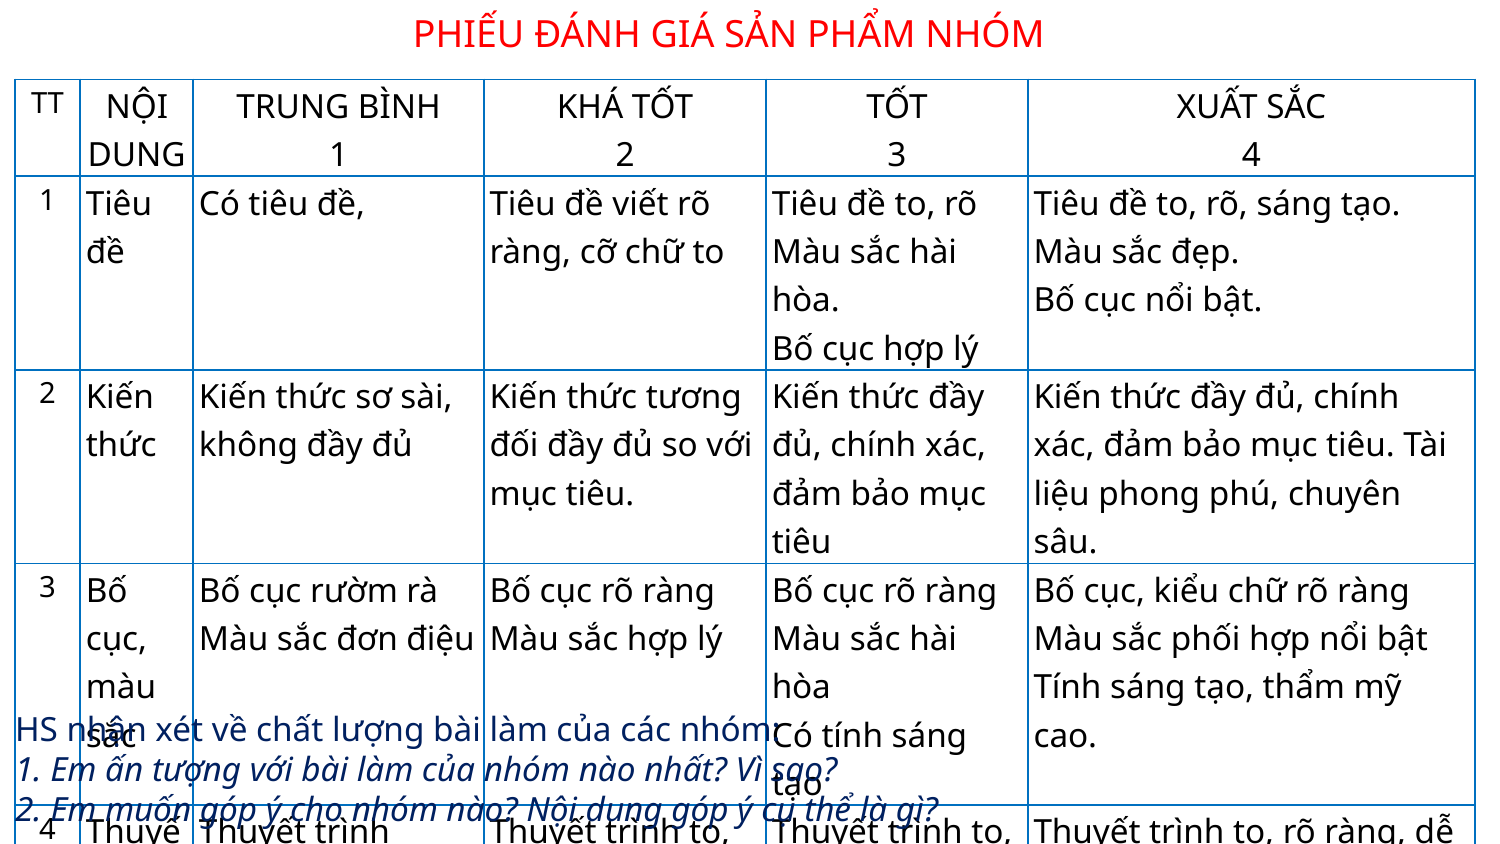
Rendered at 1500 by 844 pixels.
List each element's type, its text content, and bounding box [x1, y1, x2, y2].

table_header NỘI DUNG [81, 80, 192, 175]
table_cell Bố cục rõ ràng Màu sắc hợp lý [485, 564, 765, 660]
table_cell Tiêu đề to, rõ Màu sắc hài hòa. Bố cục hợp lý [767, 177, 1027, 369]
table_cell Bố cục, kiểu chữ rõ ràng Màu sắc phối hợp nổi bật Tính sáng tạo, thẩm mỹ cao. [1029, 564, 1474, 660]
table_cell 1 [16, 177, 79, 369]
table_cell 3 [16, 564, 79, 660]
table_cell Tiêu đề to, rõ, sáng tạo. Màu sắc đẹp. Bố cục nổi bật. [1029, 177, 1474, 369]
table_cell Tiêu đề [81, 177, 192, 369]
table_cell Kiến thức tương đối đầy đủ so với mục tiêu. [485, 371, 765, 563]
table_cell Kiến thức đầy đủ, chính xác, đảm bảo mục tiêu. Tài liệu phong phú, chuyên sâu. [1029, 371, 1474, 563]
text_box PHIẾU ĐÁNH GIÁ SẢN PHẨM NHÓM [398, 3, 1060, 63]
table_header XUẤT SẮC 4 [1029, 80, 1474, 175]
table_header TỐT 3 [767, 80, 1027, 175]
table_header TRUNG BÌNH 1 [194, 80, 483, 175]
table_cell Bố cục rườm rà Màu sắc đơn điệu [194, 564, 483, 660]
text_box HS nhận xét về chất lượng bài làm của các nhóm: 1. Em ấn tượng với bài làm của nhóm nào nhất? Vì sao? 2. Em muốn góp ý cho nhóm nào? Nội dung góp ý cụ thể là gì? [0, 660, 1500, 844]
table_header KHÁ TỐT 2 [485, 80, 765, 175]
table_cell Có tiêu đề, [194, 177, 483, 369]
table_cell Kiến thức đầy đủ, chính xác, đảm bảo mục tiêu [767, 371, 1027, 563]
table_cell Bố cục rõ ràng Màu sắc hài hòa Có tính sáng tạo [767, 564, 1027, 660]
table_cell Kiến thức sơ sài, không đầy đủ [194, 371, 483, 563]
table_cell 2 [16, 371, 79, 563]
table_cell Kiến thức [81, 371, 192, 563]
table_cell Tiêu đề viết rõ ràng, cỡ chữ to [485, 177, 765, 369]
table_header TT [16, 80, 79, 175]
table_cell Bố cục, màu sắc [81, 564, 192, 660]
